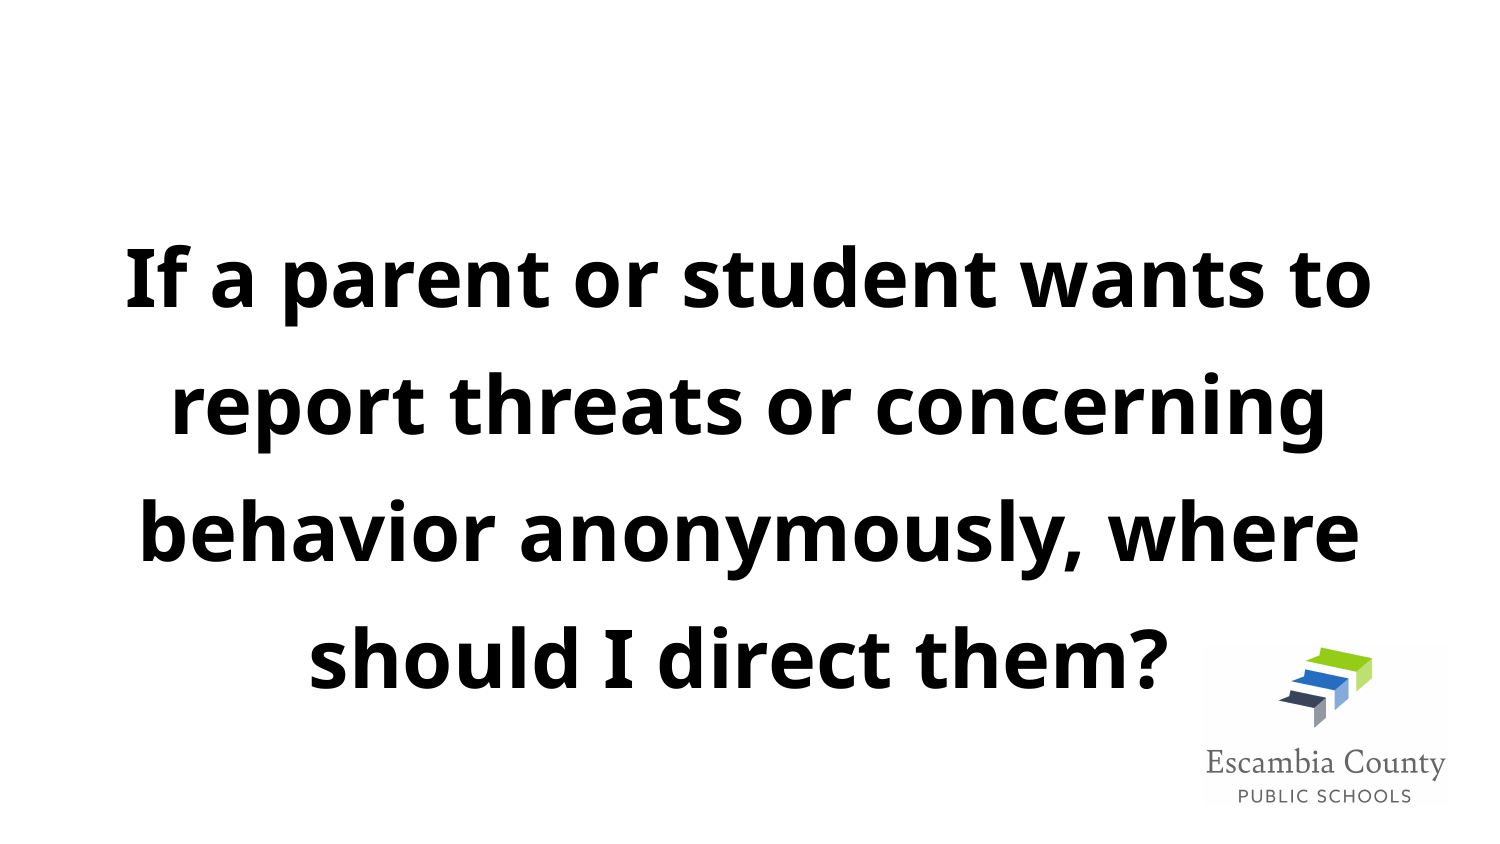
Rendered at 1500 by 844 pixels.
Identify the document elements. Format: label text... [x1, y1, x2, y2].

list If a parent or student wants to report threats or concerning behavior anonymously, where should I direct them? [51, 189, 1449, 750]
picture [1203, 644, 1450, 806]
